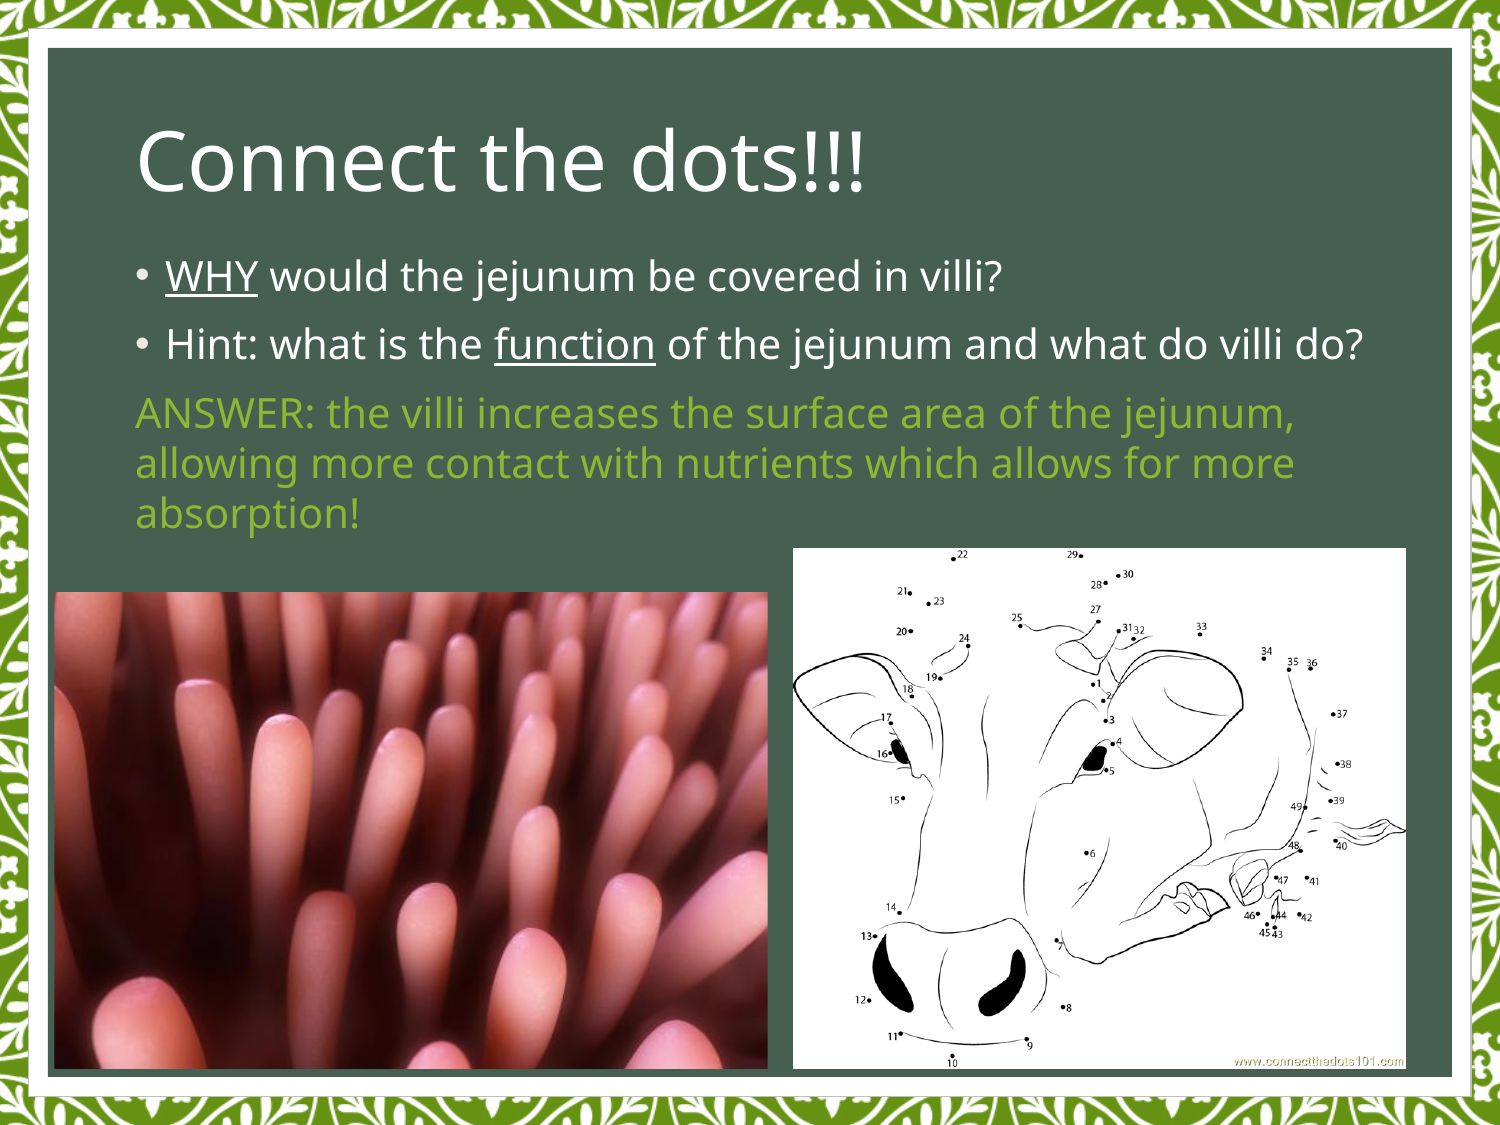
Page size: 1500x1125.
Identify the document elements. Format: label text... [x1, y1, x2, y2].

picture [54, 592, 768, 1069]
picture [793, 548, 1406, 1069]
title Connect the dots!!! [120, 105, 1380, 224]
list WHY would the jejunum be covered in villi? Hint: what is the function of the jejunum and what do villi do? ANSWER: the villi increases the surface area of the jejunum, allowing more contact with nutrients which allows for more absorption! [120, 241, 1380, 887]
